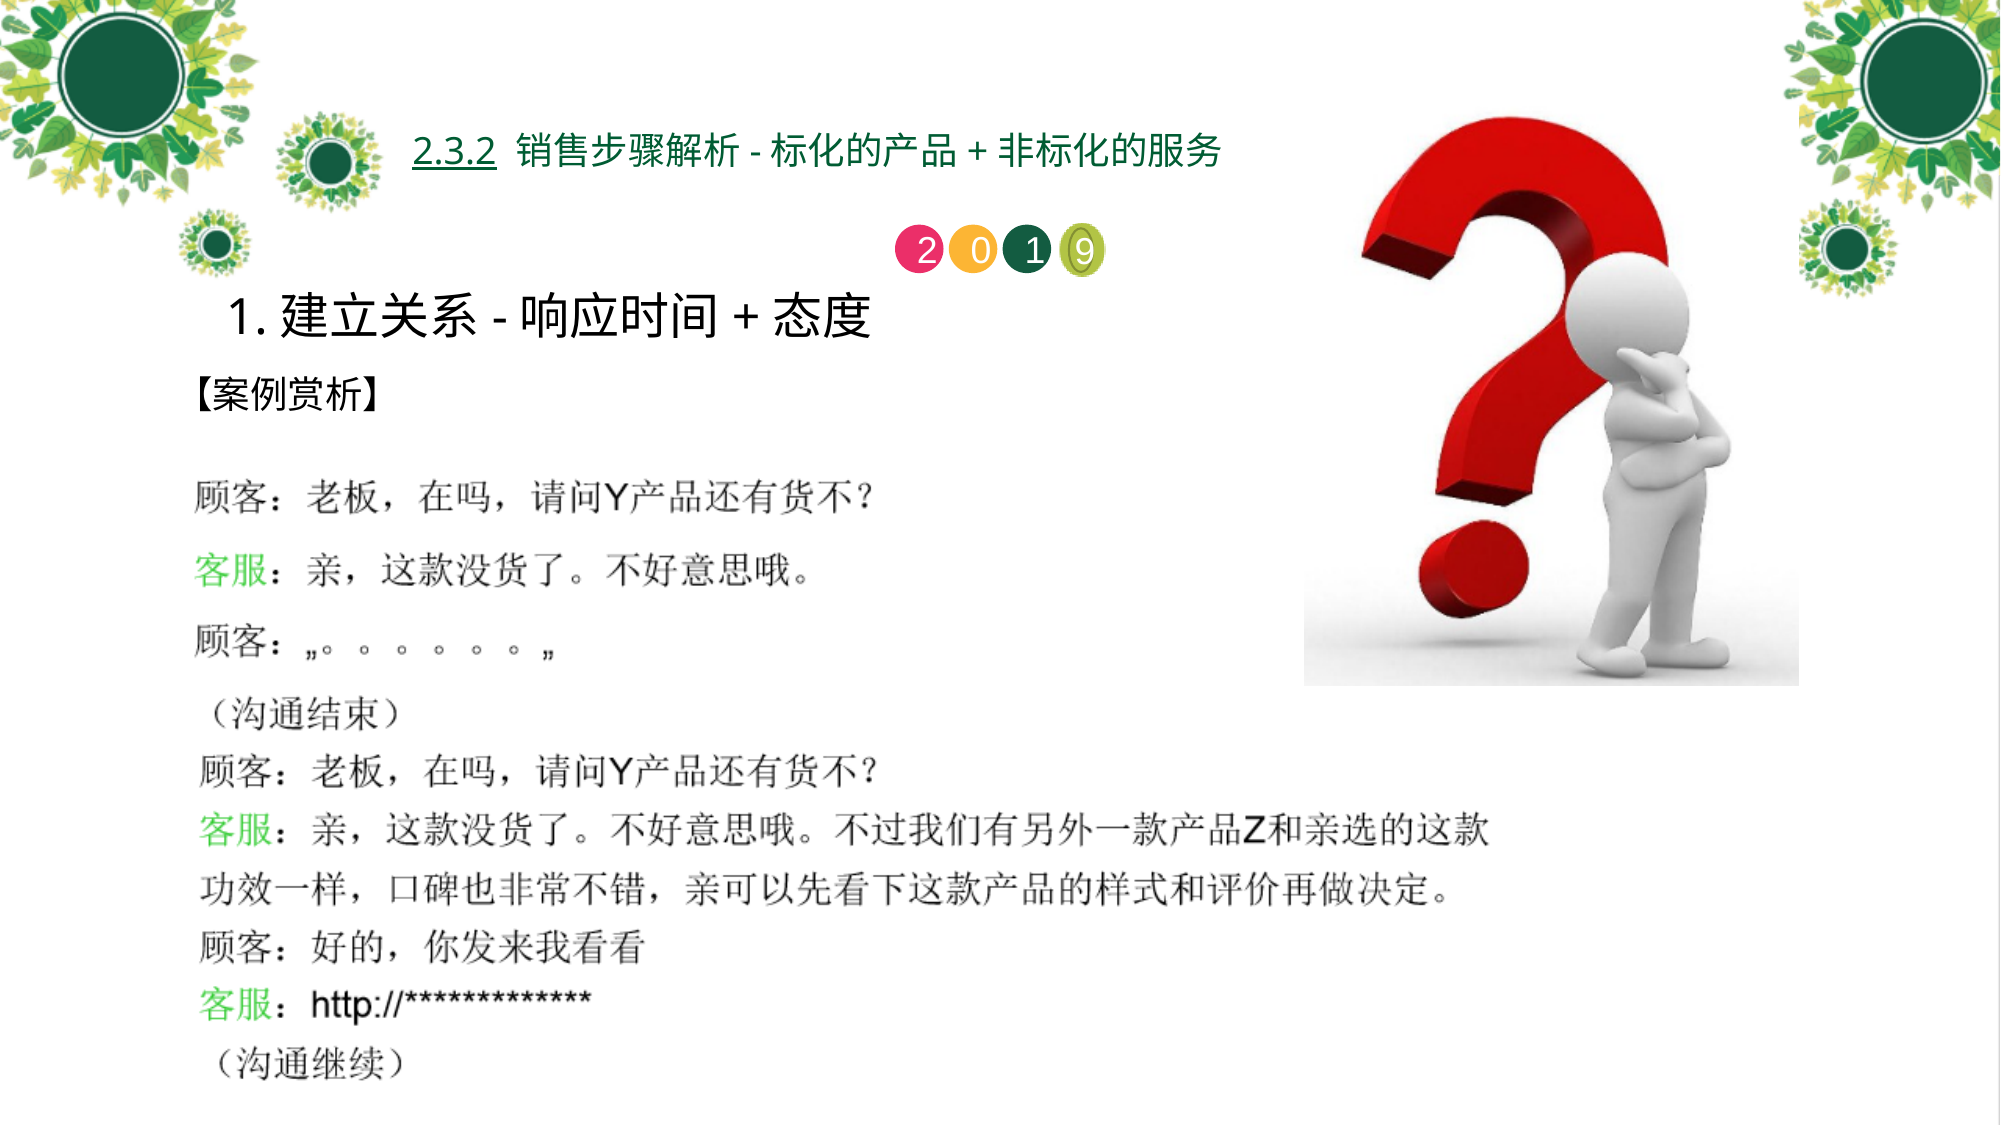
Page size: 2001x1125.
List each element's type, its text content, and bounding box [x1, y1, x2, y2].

text_box 【案例赏析】 [160, 363, 463, 424]
picture [0, 0, 2001, 1125]
text_box 1.建立关系-响应时间+态度 [211, 288, 1025, 352]
text_box 2.3.2 销售步骤解析-标化的产品+非标化的服务 [397, 127, 1304, 179]
